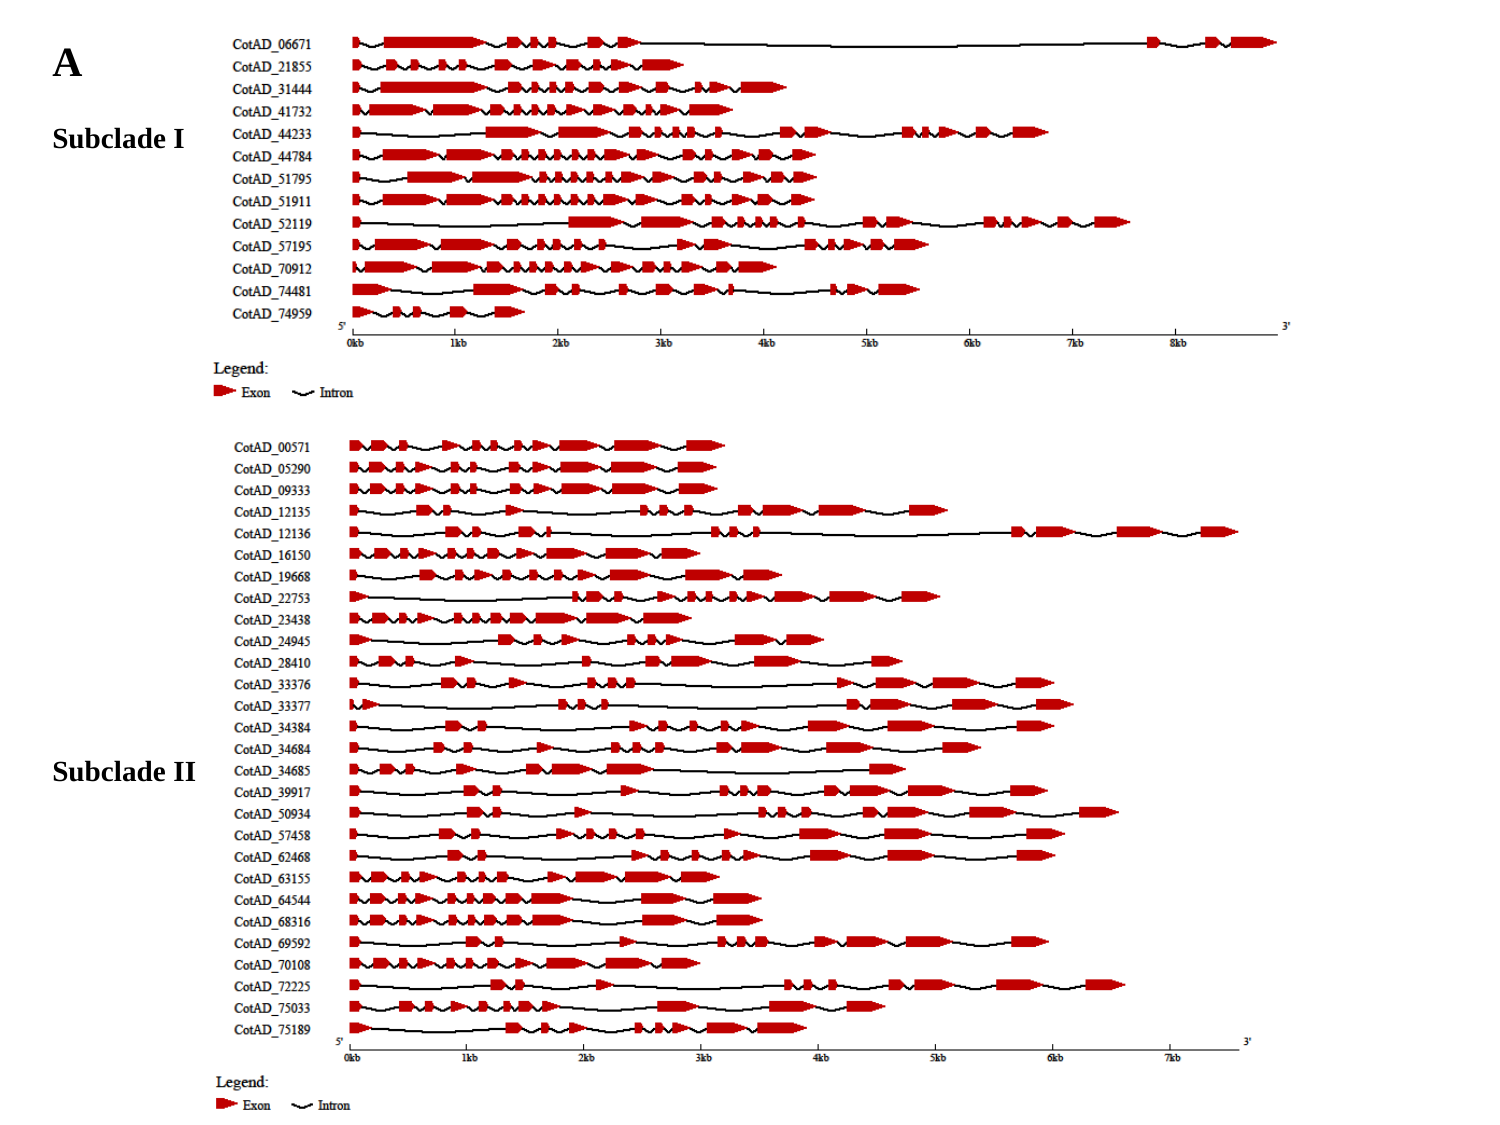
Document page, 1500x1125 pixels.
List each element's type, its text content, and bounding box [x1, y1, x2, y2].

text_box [199, 424, 1275, 1125]
text_box Subclade I [37, 111, 197, 162]
text_box A [37, 26, 197, 92]
text_box Subclade II [37, 745, 199, 795]
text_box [197, 20, 1316, 413]
